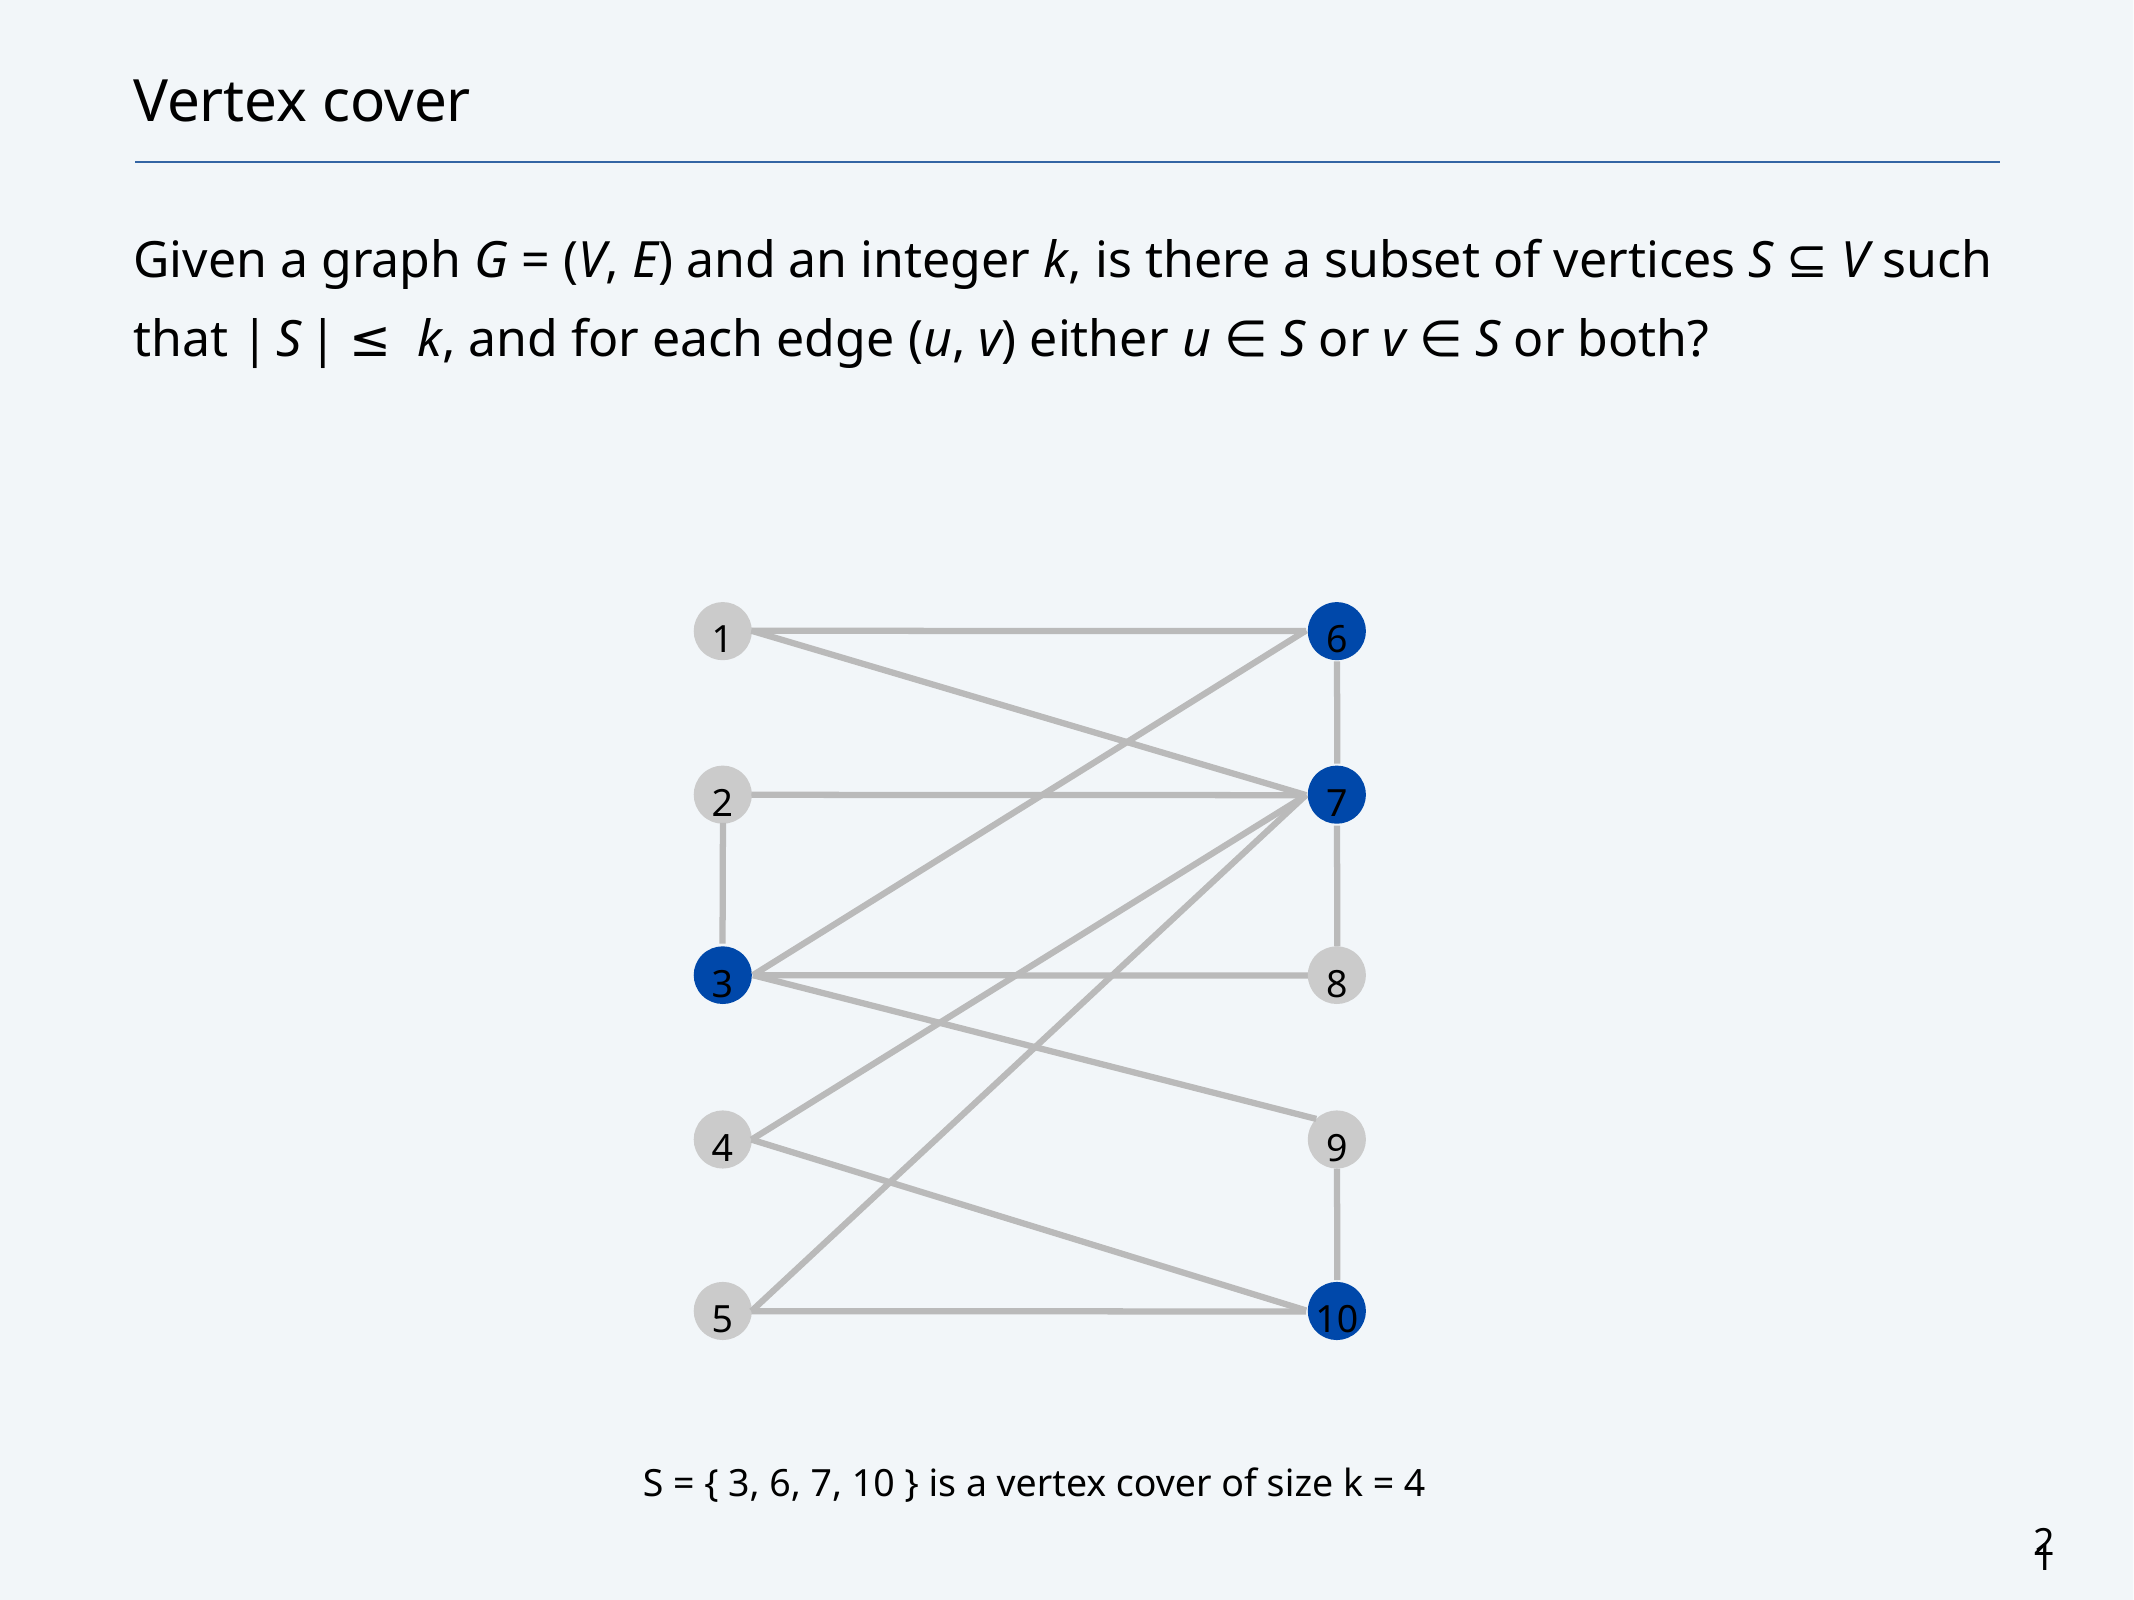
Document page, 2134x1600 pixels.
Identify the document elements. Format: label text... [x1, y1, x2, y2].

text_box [1307, 765, 1367, 824]
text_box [1307, 946, 1367, 1005]
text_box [693, 1281, 753, 1341]
title Vertex cover [132, 0, 2001, 134]
text_box S = { 3, 6, 7, 10 } is a vertex cover of size k = 4 [642, 1445, 1427, 1504]
list Given a graph G = (V, E) and an integer k, is there a subset of vertices S ⊆ V such that | S | ≤ k, and for each edge (u, v) either u ∈ S or v ∈ S or both? [132, 207, 2001, 1551]
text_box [693, 601, 753, 661]
slide_number 21 [2026, 1532, 2074, 1578]
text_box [693, 765, 753, 824]
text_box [1307, 601, 1367, 661]
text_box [693, 946, 753, 1005]
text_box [693, 1110, 753, 1169]
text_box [1303, 1281, 1371, 1341]
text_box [1307, 1110, 1367, 1169]
